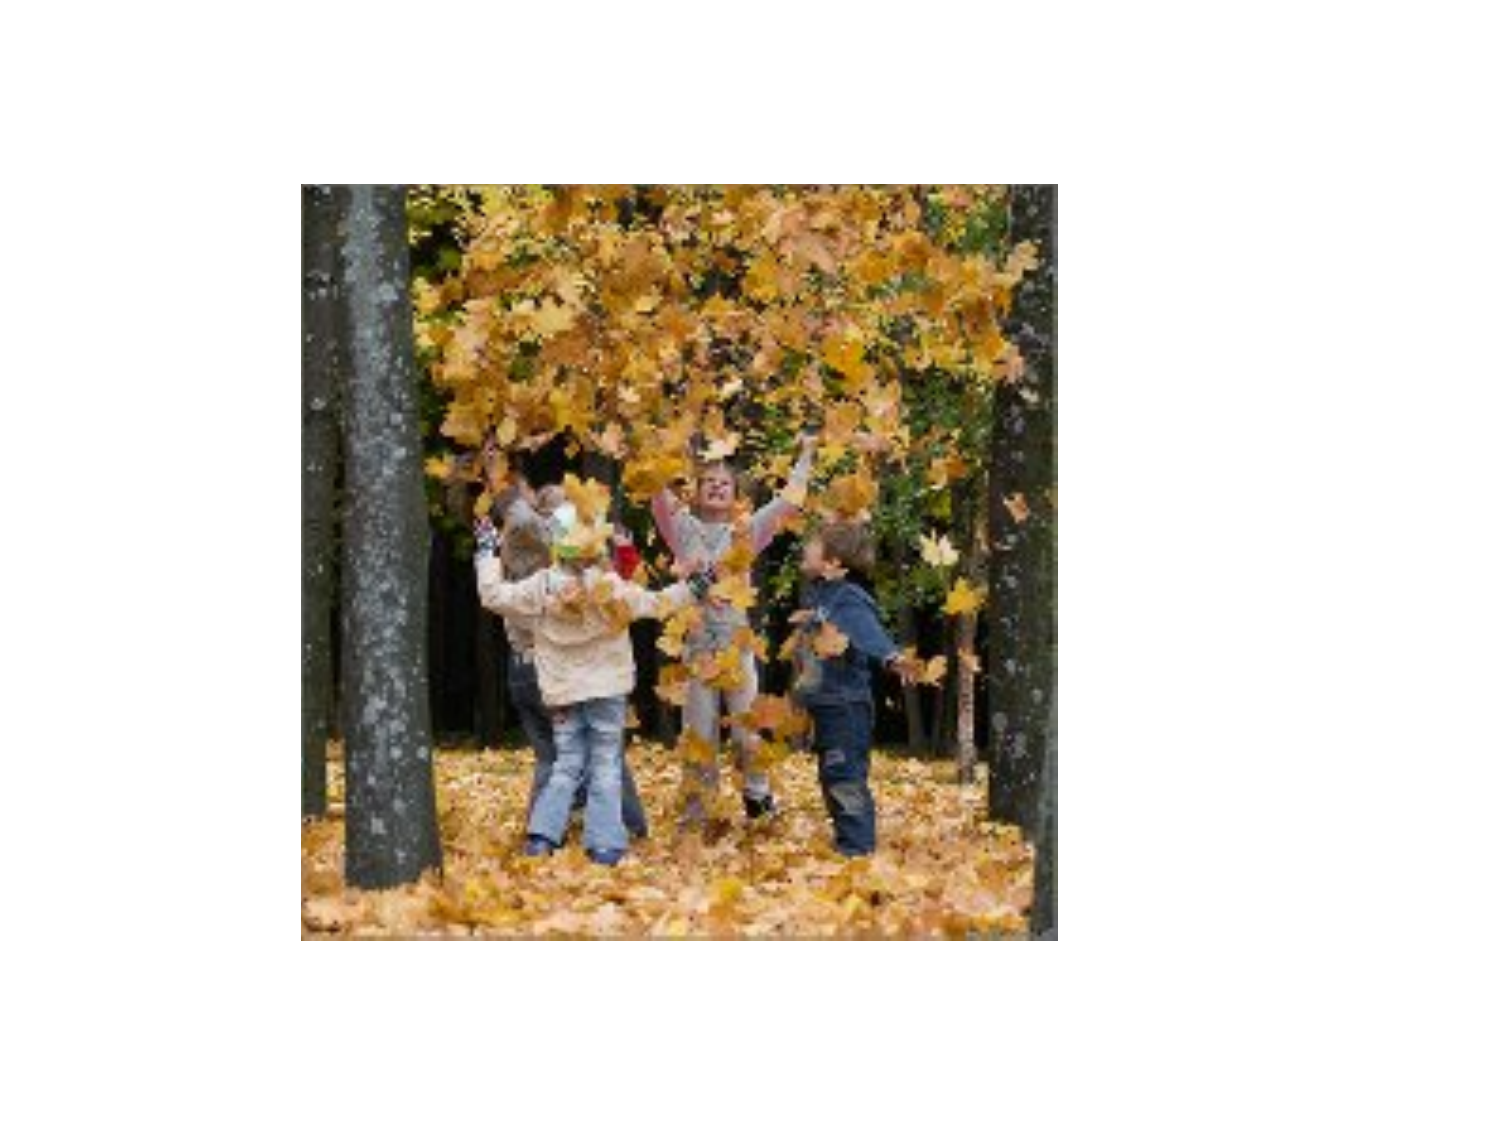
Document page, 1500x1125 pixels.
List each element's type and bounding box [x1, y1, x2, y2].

list [300, 184, 1058, 942]
